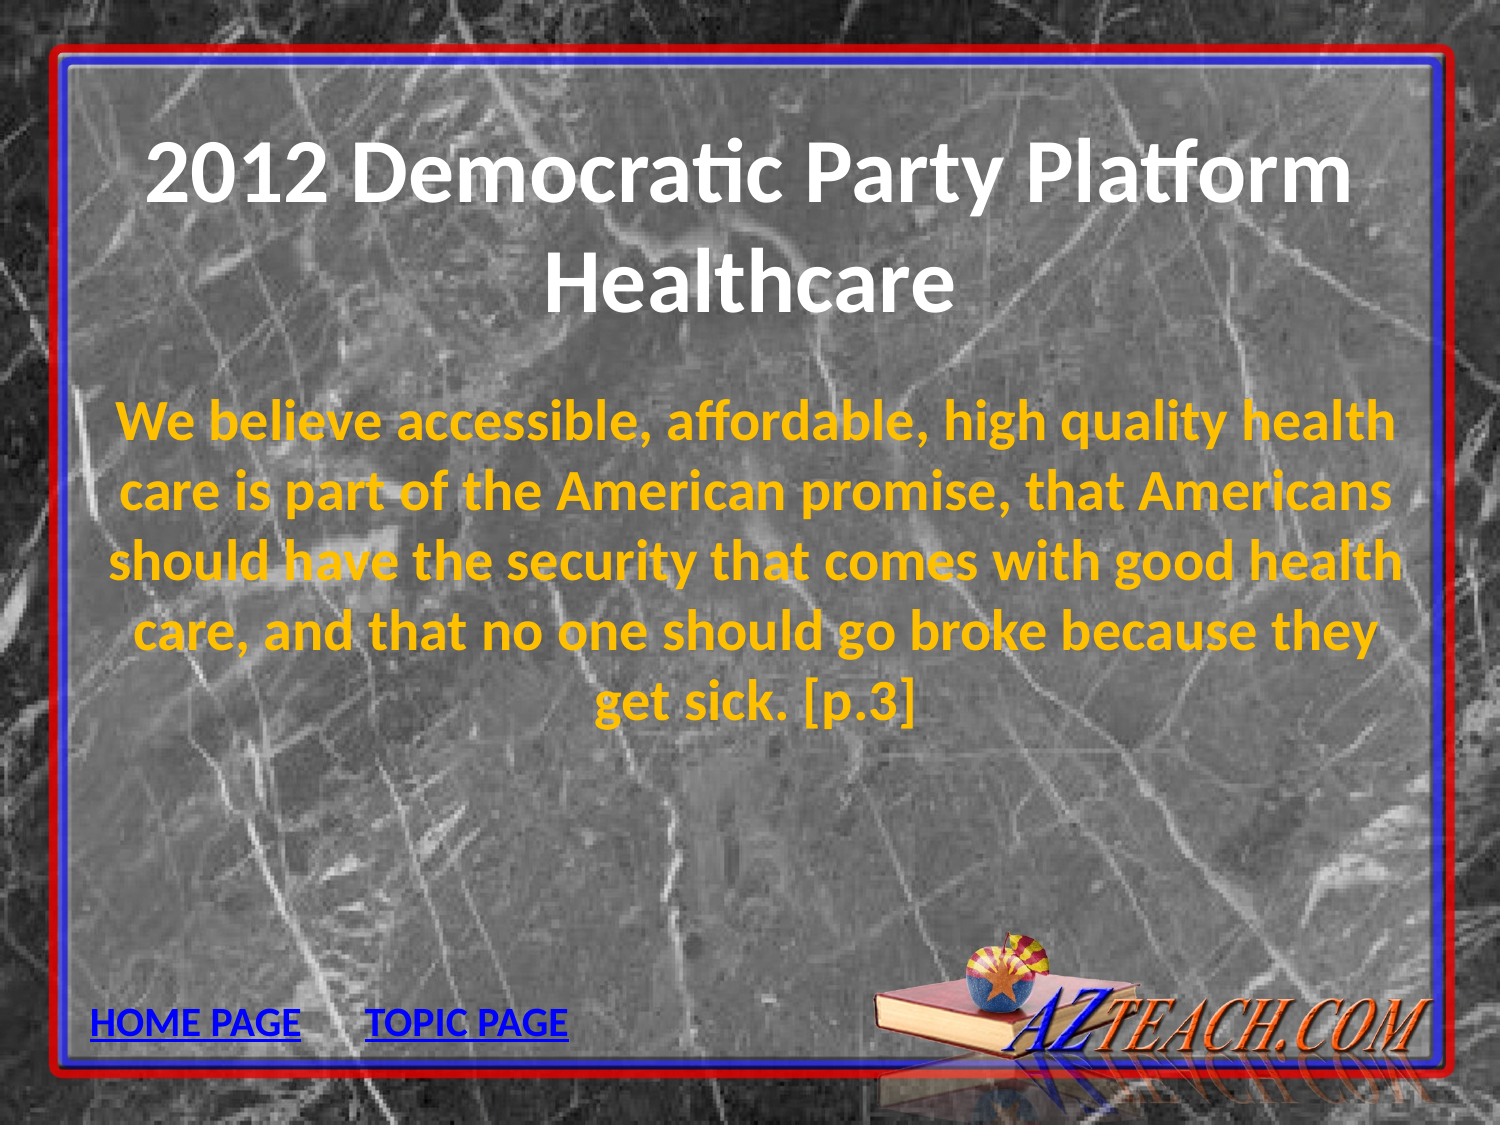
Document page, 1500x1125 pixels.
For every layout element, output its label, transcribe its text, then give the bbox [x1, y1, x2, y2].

subtitle We believe accessible, affordable, high quality health care is part of the American promise, that Americans should have the security that comes with good health care, and that no one should go broke because they get sick. [p.3] [75, 375, 1438, 950]
picture [0, 0, 1500, 1125]
text_box TOPIC PAGE [349, 987, 863, 1053]
title 2012 Democratic Party Platform Healthcare [112, 99, 1388, 342]
text_box HOME PAGE [74, 987, 349, 1053]
